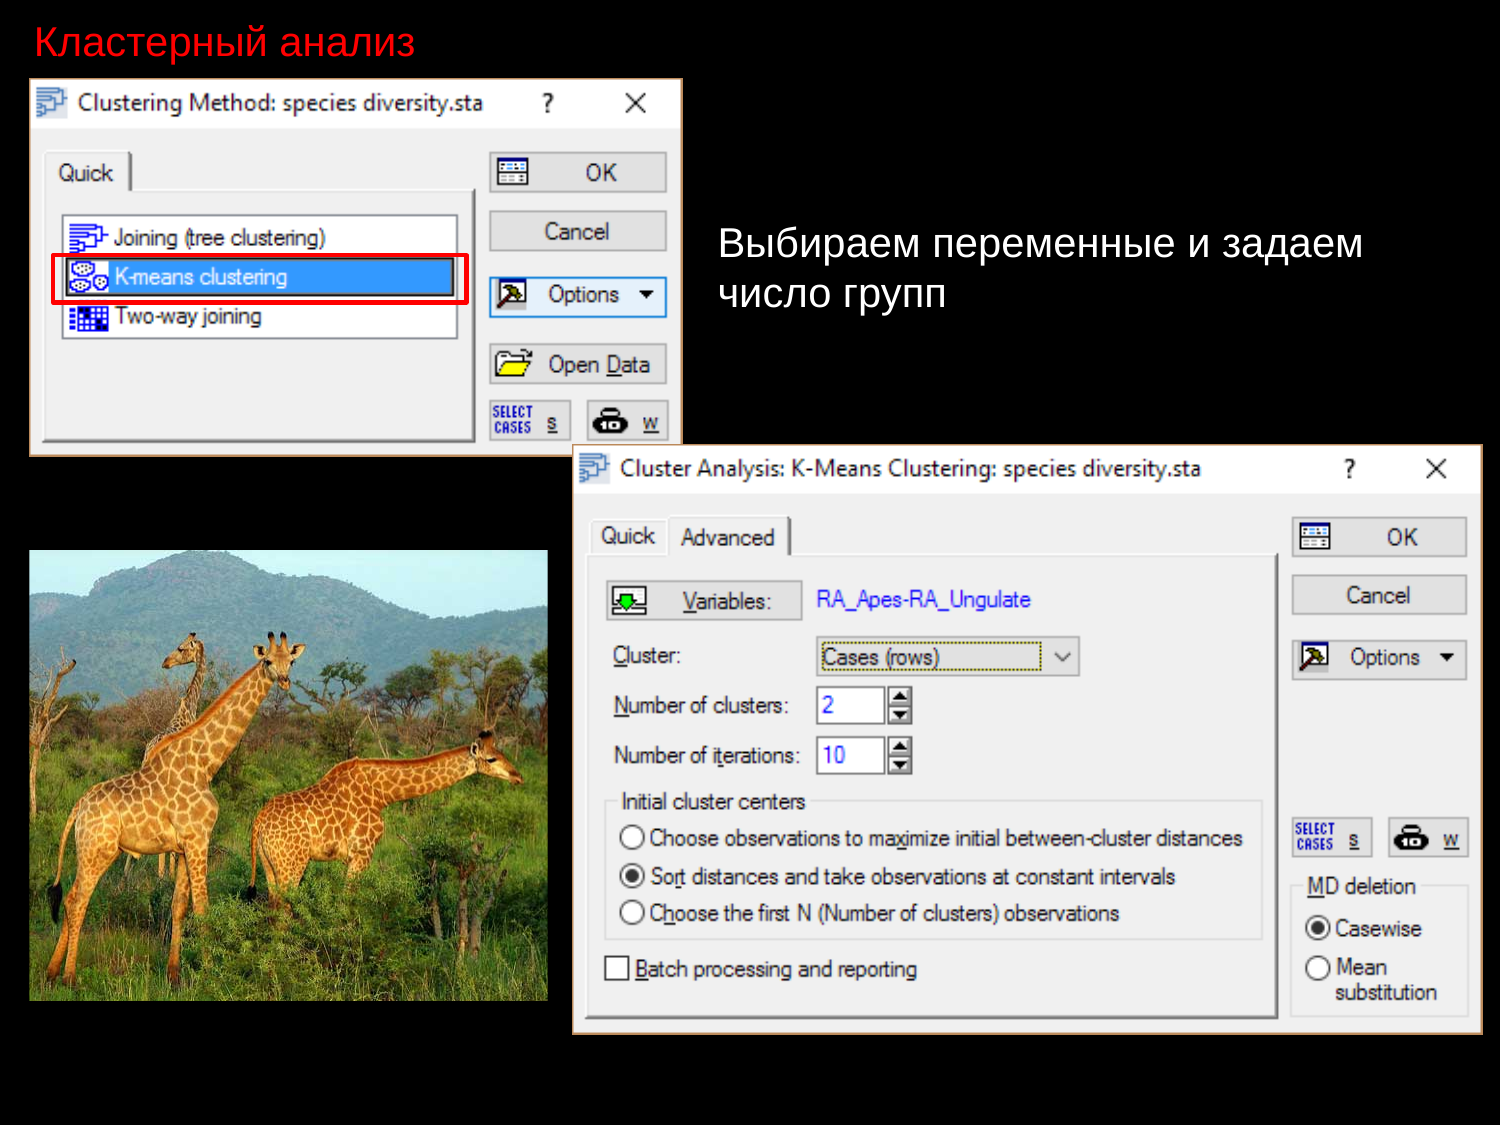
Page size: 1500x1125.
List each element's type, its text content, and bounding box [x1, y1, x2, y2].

picture [29, 550, 549, 1001]
text_box Выбираем переменные и задаем число групп [702, 208, 1459, 323]
text_box Кластерный анализ [19, 7, 431, 73]
picture [29, 77, 1483, 1036]
